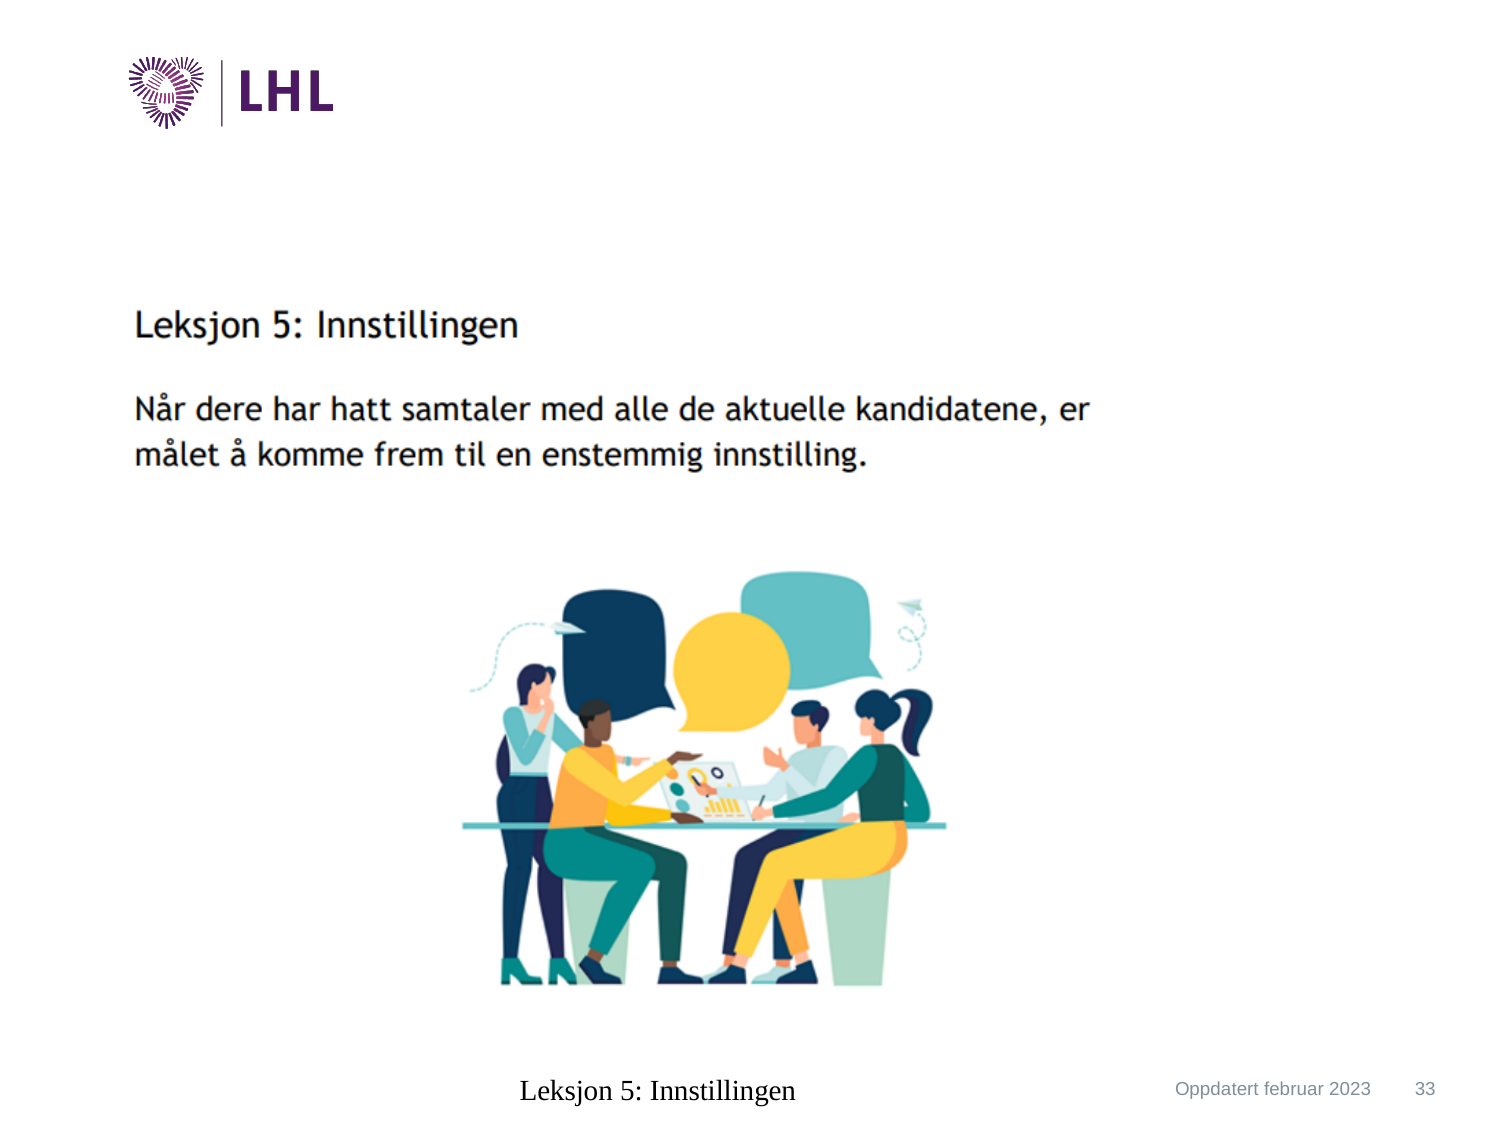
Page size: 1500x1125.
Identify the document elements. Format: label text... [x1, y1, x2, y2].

slide_number Oppdatert februar 2023 [1090, 1058, 1370, 1119]
picture [461, 562, 963, 1008]
footer Leksjon 5: Innstillingen [225, 1058, 1090, 1119]
picture [125, 284, 1190, 503]
slide_number 33 [1370, 1058, 1451, 1119]
picture [81, 24, 339, 132]
